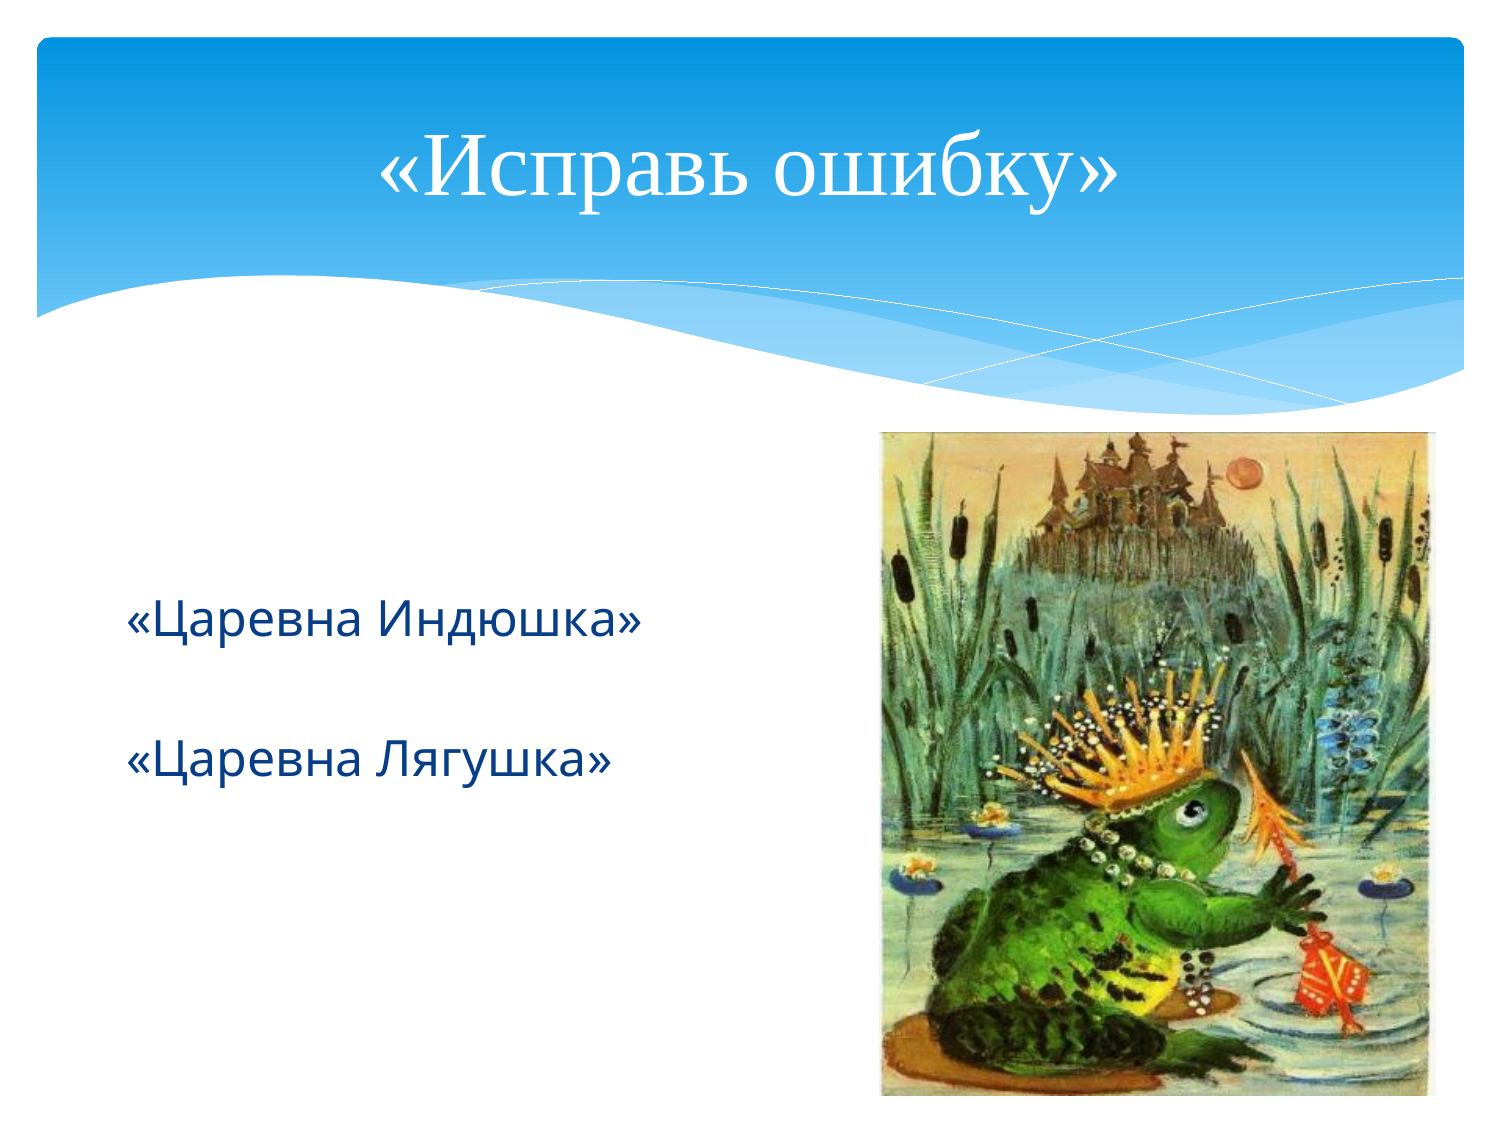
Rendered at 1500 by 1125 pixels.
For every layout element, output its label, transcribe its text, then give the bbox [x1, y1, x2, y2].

title «Исправь ошибку» [75, 55, 1425, 261]
list «Царевна Индюшка» «Царевна Лягушка» [111, 439, 738, 1005]
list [879, 432, 1436, 1096]
